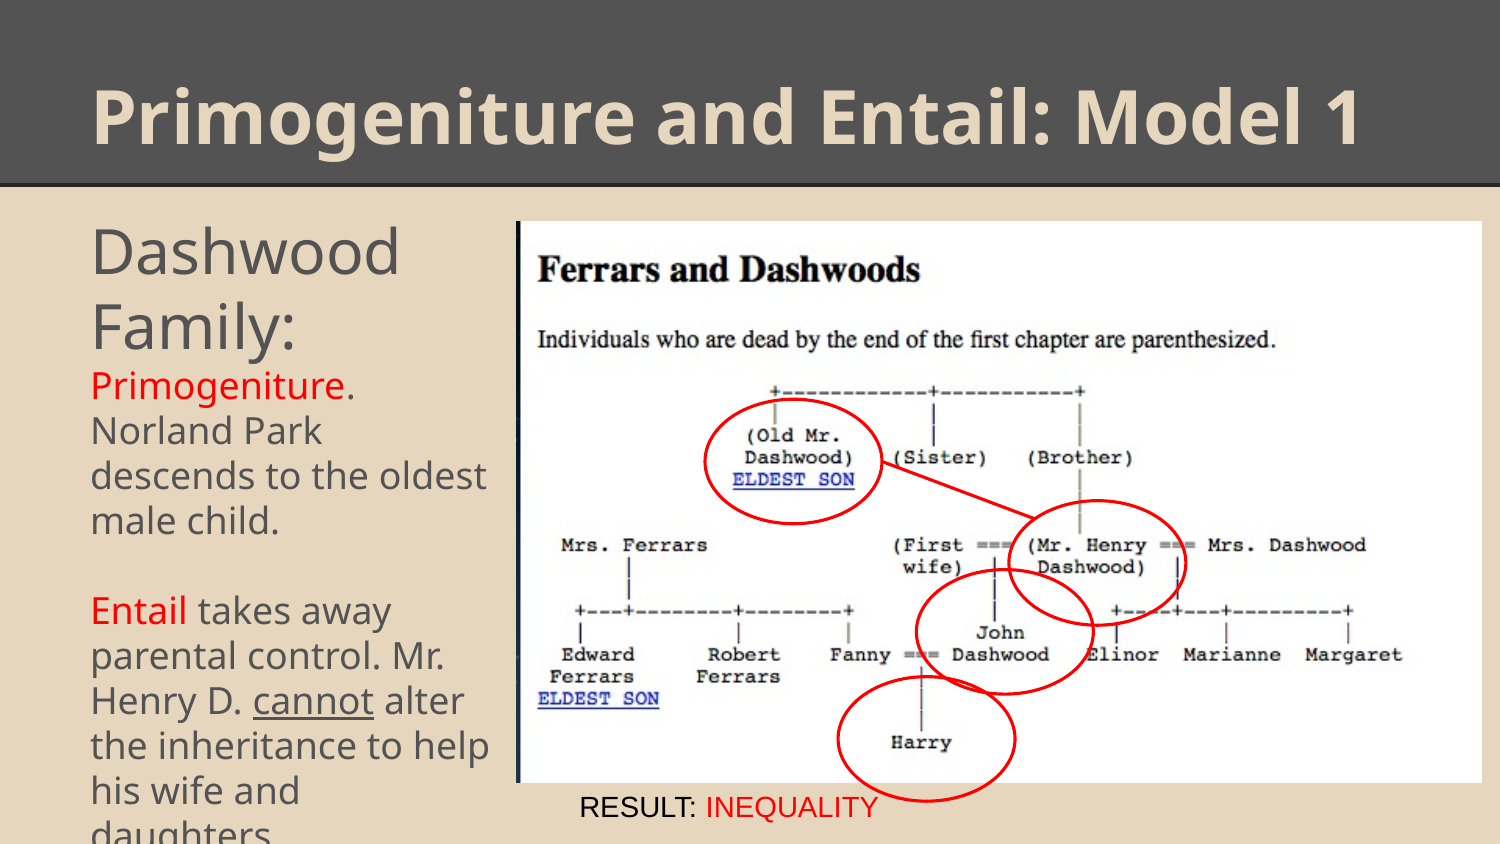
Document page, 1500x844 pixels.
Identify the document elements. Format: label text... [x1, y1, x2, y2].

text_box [881, 461, 1035, 520]
title Primogeniture and Entail: Model 1 [75, 33, 1425, 175]
picture [516, 221, 1483, 784]
text_box RESULT: INEQUALITY [564, 792, 1414, 832]
list Dashwood Family: Primogeniture. Norland Park descends to the oldest male child. Entail takes away parental control. Mr. Henry D. cannot alter the inheritance to help his wife and daughters. [75, 196, 510, 808]
